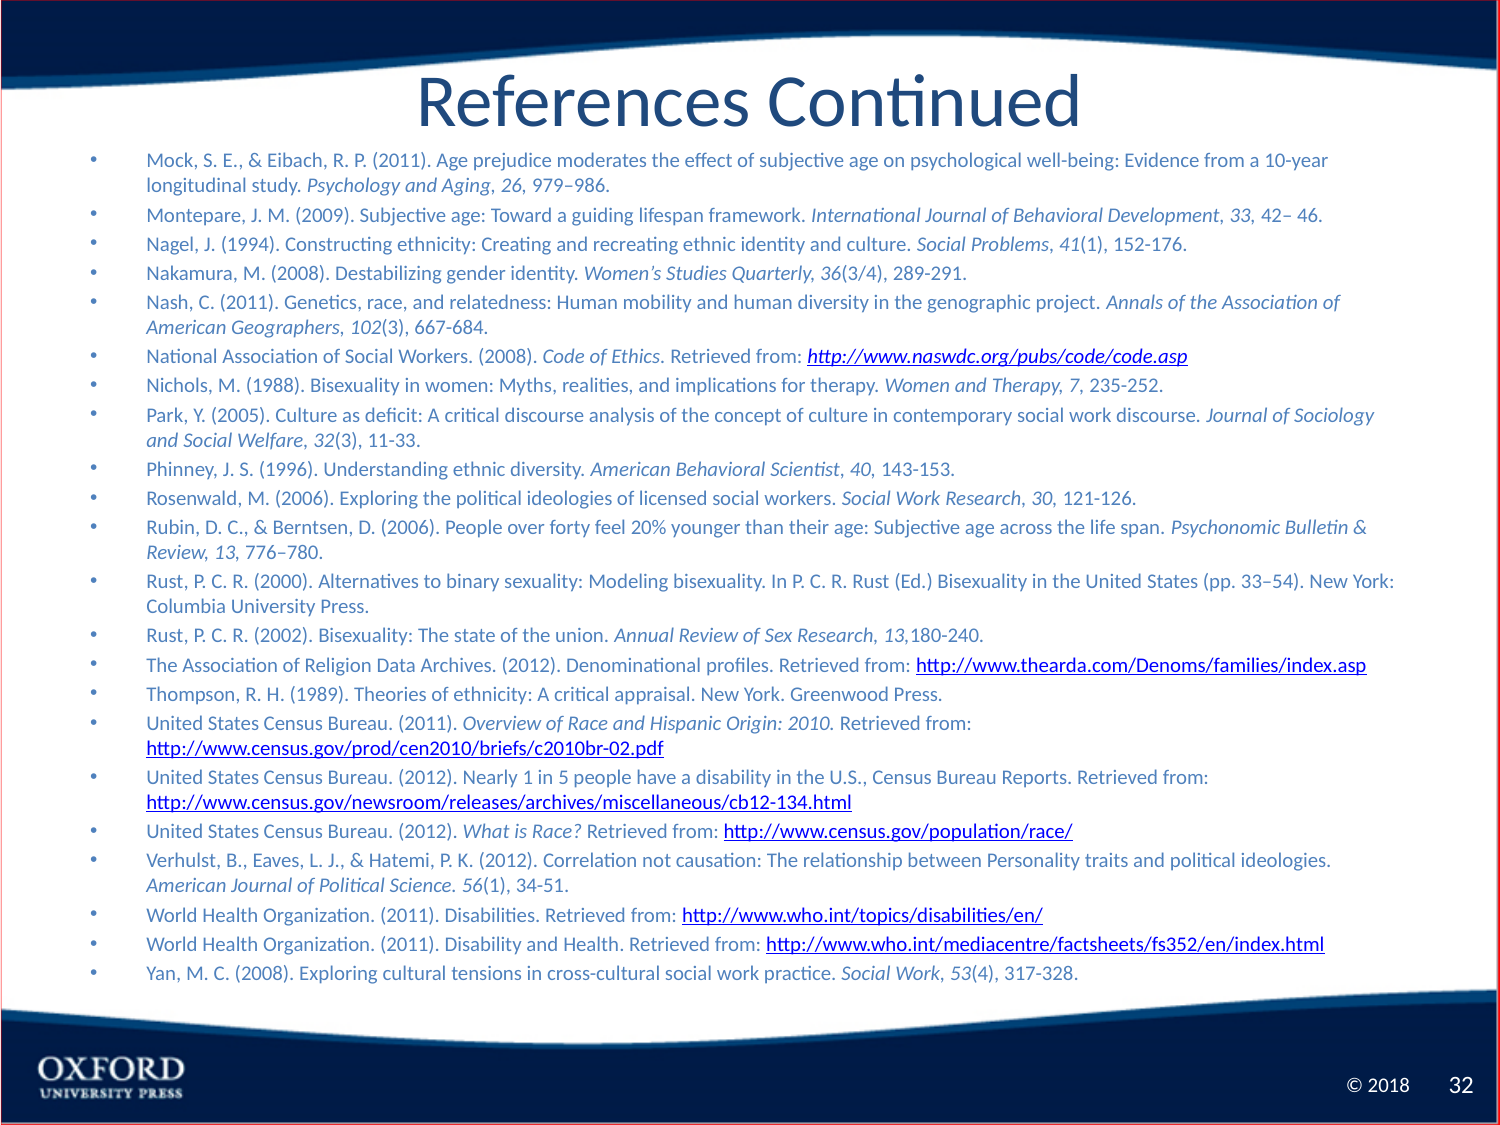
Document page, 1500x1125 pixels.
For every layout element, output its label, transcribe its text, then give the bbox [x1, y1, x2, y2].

picture [0, 0, 1500, 1125]
list Mock, S. E., & Eibach, R. P. (2011). Age prejudice moderates the effect of subjective age on psychological well-being: Evidence from a 10-year longitudinal study. Psychology and Aging, 26, 979–986. Montepare, J. M. (2009). Subjective age: Toward a guiding lifespan framework. International Journal of Behavioral Development, 33, 42– 46. Nagel, J. (1994). Constructing ethnicity: Creating and recreating ethnic identity and culture. Social Problems, 41(1), 152-176. Nakamura, M. (2008). Destabilizing gender identity. Women’s Studies Quarterly, 36(3/4), 289-291. Nash, C. (2011). Genetics, race, and relatedness: Human mobility and human diversity in the genographic project. Annals of the Association of American Geographers, 102(3), 667-684. National Association of Social Workers. (2008). Code of Ethics. Retrieved from: http://www.naswdc.org/pubs/code/code.asp Nichols, M. (1988). Bisexuality in women: Myths, realities, and implications for therapy. Women and Therapy, 7, 235-252. Park, Y. (2005). Culture as deficit: A critical discourse analysis of the concept of culture in contemporary social work discourse. Journal of Sociology and Social Welfare, 32(3), 11-33. Phinney, J. S. (1996). Understanding ethnic diversity. American Behavioral Scientist, 40, 143-153. Rosenwald, M. (2006). Exploring the political ideologies of licensed social workers. Social Work Research, 30, 121-126. Rubin, D. C., & Berntsen, D. (2006). People over forty feel 20% younger than their age: Subjective age across the life span. Psychonomic Bulletin & Review, 13, 776–780. Rust, P. C. R. (2000). Alternatives to binary sexuality: Modeling bisexuality. In P. C. R. Rust (Ed.) Bisexuality in the United States (pp. 33–54). New York: Columbia University Press. Rust, P. C. R. (2002). Bisexuality: The state of the union. Annual Review of Sex Research, 13,180-240. The Association of Religion Data Archives. (2012). Denominational profiles. Retrieved from: http://www.thearda.com/Denoms/families/index.asp Thompson, R. H. (1989). Theories of ethnicity: A critical appraisal. New York. Greenwood Press. United States Census Bureau. (2011). Overview of Race and Hispanic Origin: 2010. Retrieved from: http://www.census.gov/prod/cen2010/briefs/c2010br-02.pdf United States Census Bureau. (2012). Nearly 1 in 5 people have a disability in the U.S., Census Bureau Reports. Retrieved from: http://www.census.gov/newsroom/releases/archives/miscellaneous/cb12-134.html United States Census Bureau. (2012). What is Race? Retrieved from: http://www.census.gov/population/race/ Verhulst, B., Eaves, L. J., & Hatemi, P. K. (2012). Correlation not causation: The relationship between Personality traits and political ideologies. American Journal of Political Science. 56(1), 34-51. World Health Organization. (2011). Disabilities. Retrieved from: http://www.who.int/topics/disabilities/en/ World Health Organization. (2011). Disability and Health. Retrieved from: http://www.who.int/mediacentre/factsheets/fs352/en/index.html Yan, M. C. (2008). Exploring cultural tensions in cross-cultural social work practice. Social Work, 53(4), 317-328. [75, 139, 1425, 882]
title References Continued [75, 2, 1425, 139]
